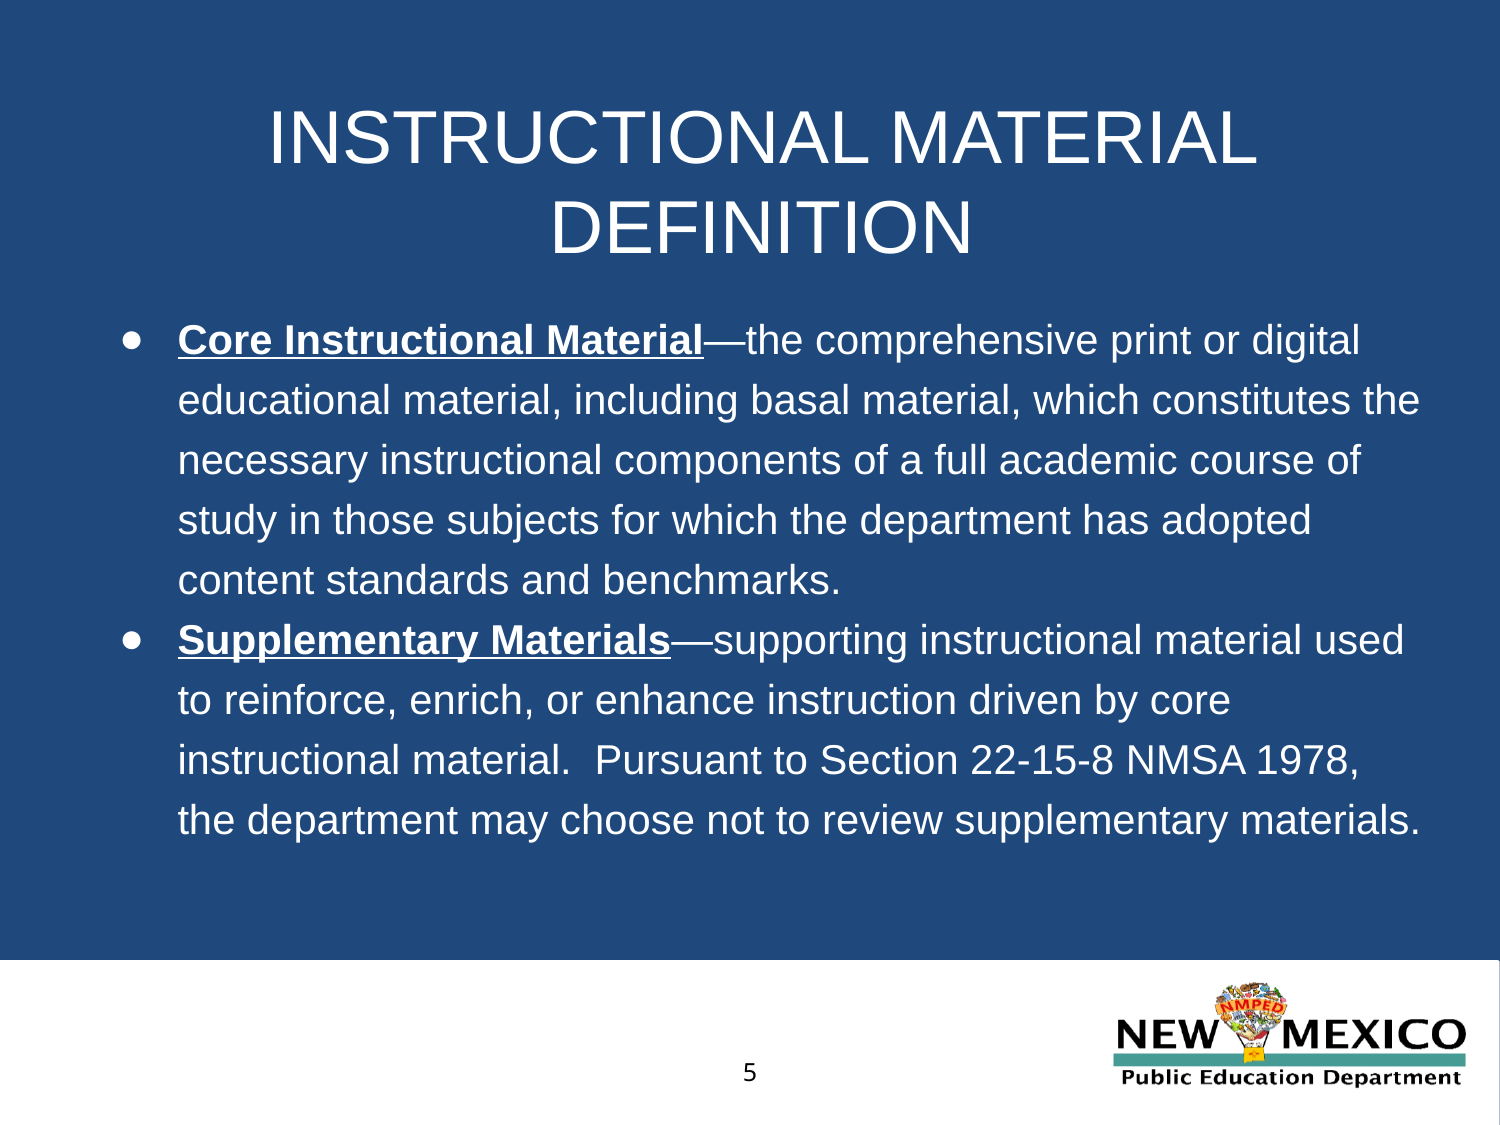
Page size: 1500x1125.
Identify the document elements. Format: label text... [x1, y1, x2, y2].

picture [1062, 963, 1491, 1122]
text_box INSTRUCTIONAL MATERIAL DEFINITION [87, 73, 1438, 258]
list Core Instructional Material—the comprehensive print or digital educational material, including basal material, which constitutes the necessary instructional components of a full academic course of study in those subjects for which the department has adopted content standards and benchmarks. Supplementary Materials—supporting instructional material used to reinforce, enrich, or enhance instruction driven by core instructional material. Pursuant to Section 22-15-8 NMSA 1978, the department may choose not to review supplementary materials. [87, 295, 1438, 843]
slide_number 5 [575, 1043, 925, 1104]
